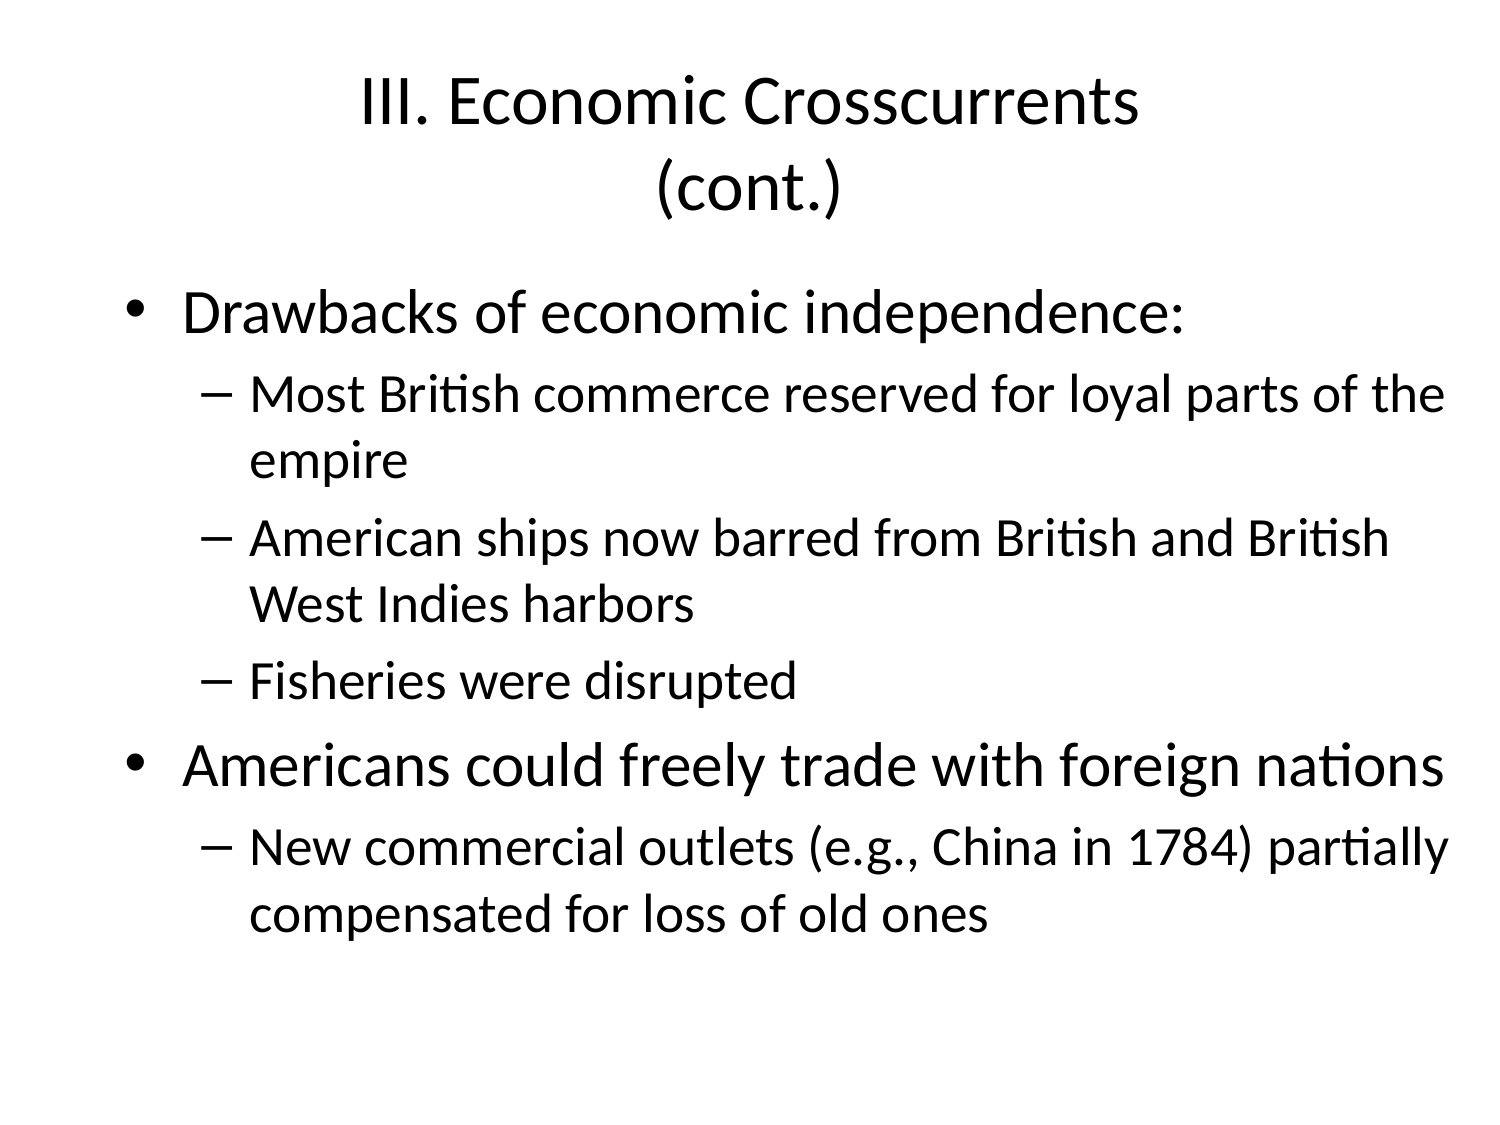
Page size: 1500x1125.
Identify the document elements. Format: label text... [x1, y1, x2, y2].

title III. Economic Crosscurrents (cont.) [75, 45, 1425, 233]
list Drawbacks of economic independence: Most British commerce reserved for loyal parts of the empire American ships now barred from British and British West Indies harbors Fisheries were disrupted Americans could freely trade with foreign nations New commercial outlets (e.g., China in 1784) partially compensated for loss of old ones [109, 262, 1500, 1005]
